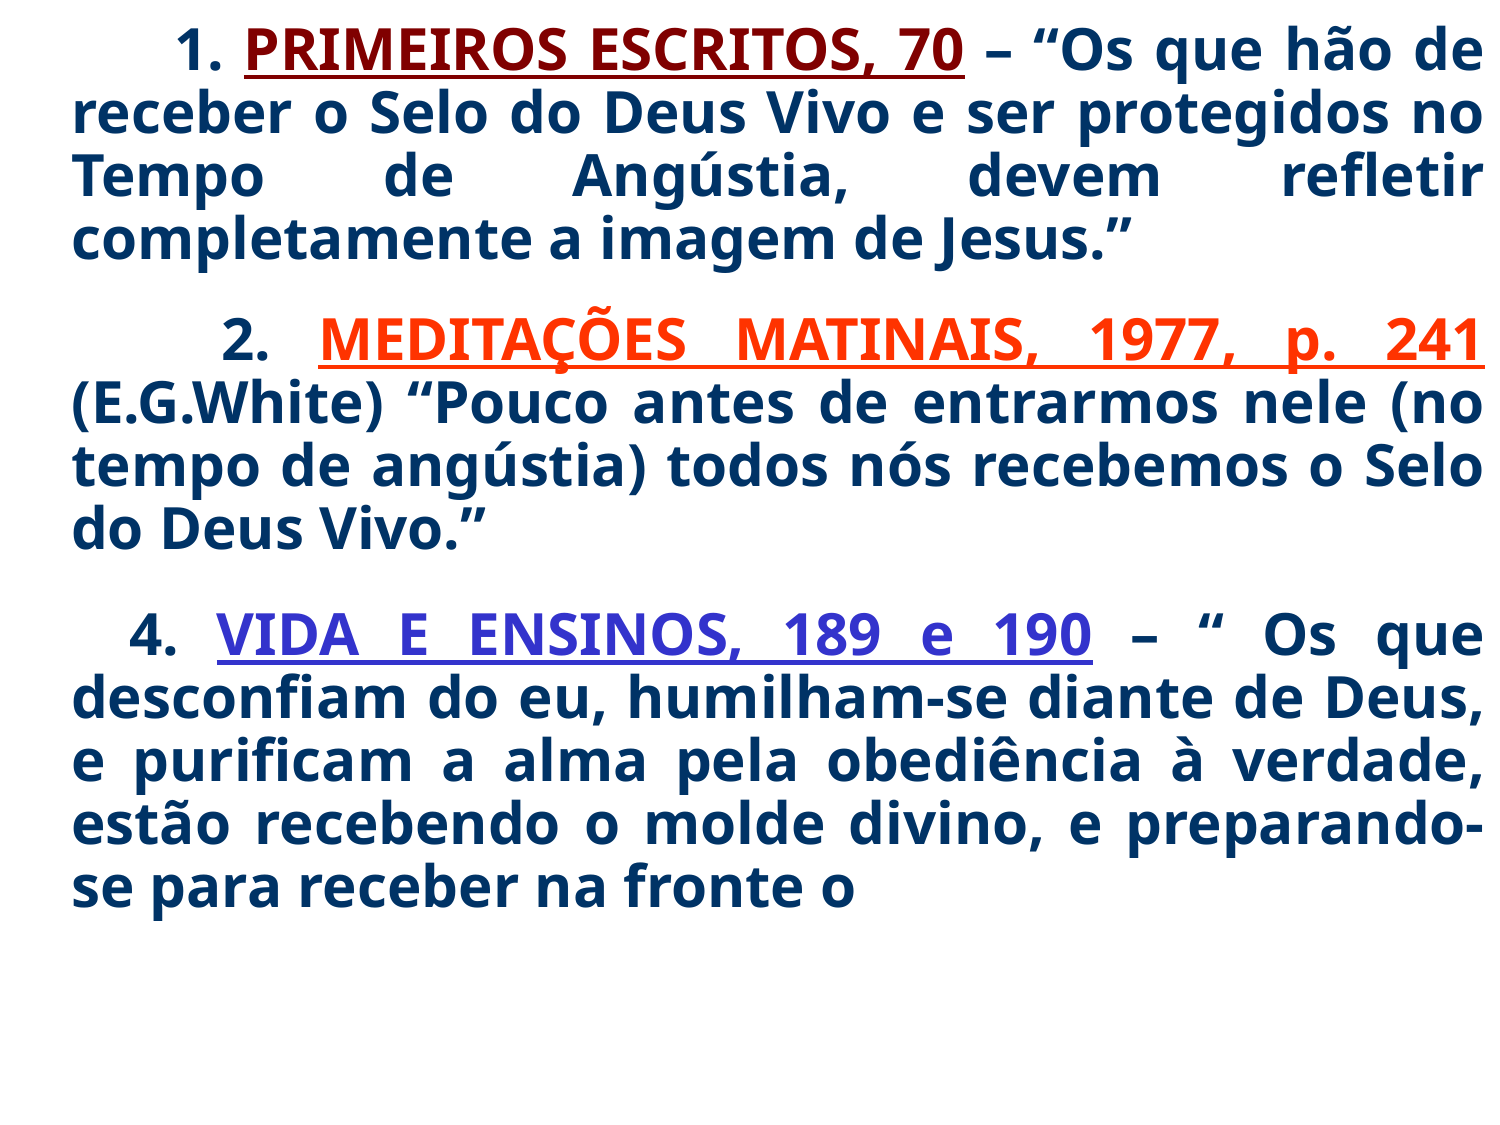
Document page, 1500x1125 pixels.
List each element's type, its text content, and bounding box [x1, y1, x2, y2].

list 1. PRIMEIROS ESCRITOS, 70 – “Os que hão de receber o Selo do Deus Vivo e ser protegidos no Tempo de Angústia, devem refletir completamente a imagem de Jesus.” 2. MEDITAÇÕES MATINAIS, 1977, p. 241 (E.G.White) “Pouco antes de entrarmos nele (no tempo de angústia) todos nós recebemos o Selo do Deus Vivo.” 4. VIDA E ENSINOS, 189 e 190 – “ Os que desconfiam do eu, humilham-se diante de Deus, e purificam a alma pela obediência à verdade, estão recebendo o molde divino, e preparando-se para receber na fronte o [0, 12, 1500, 1125]
